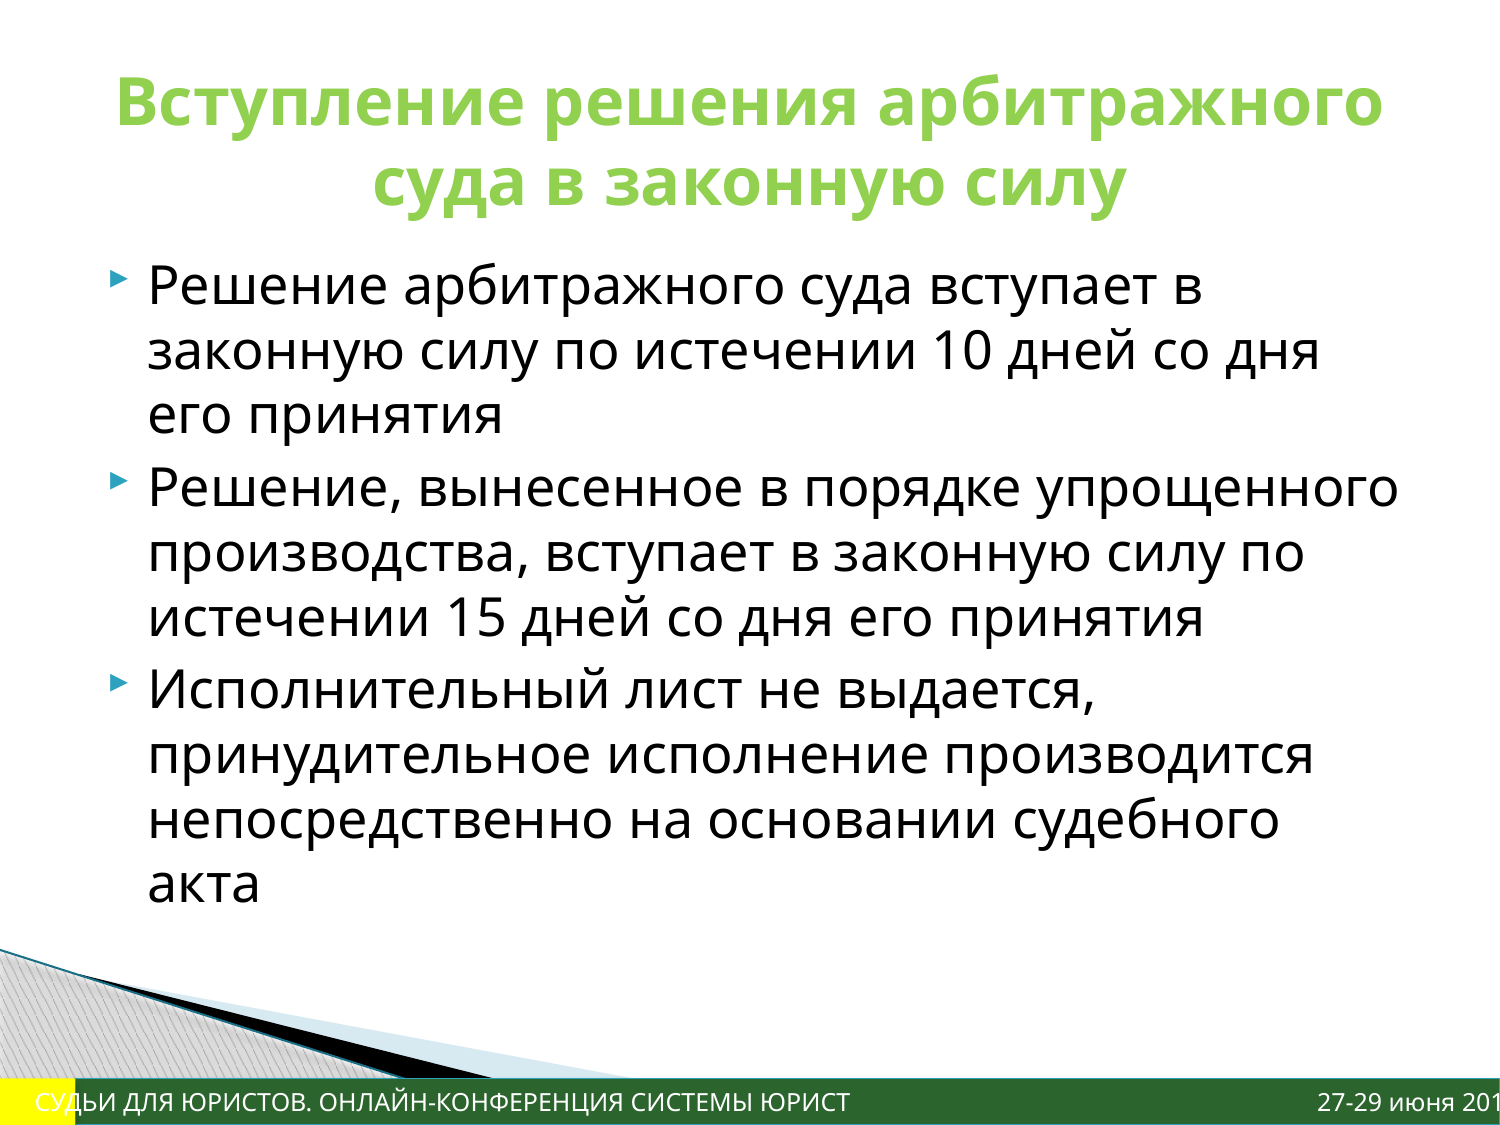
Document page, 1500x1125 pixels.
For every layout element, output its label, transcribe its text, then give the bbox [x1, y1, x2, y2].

title Вступление решения арбитражного суда в законную силу [75, 45, 1425, 233]
list Решение арбитражного суда вступает в законную силу по истечении 10 дней со дня его принятия Решение, вынесенное в порядке упрощенного производства, вступает в законную силу по истечении 15 дней со дня его принятия Исполнительный лист не выдается, принудительное исполнение производится непосредственно на основании судебного акта [75, 243, 1425, 986]
